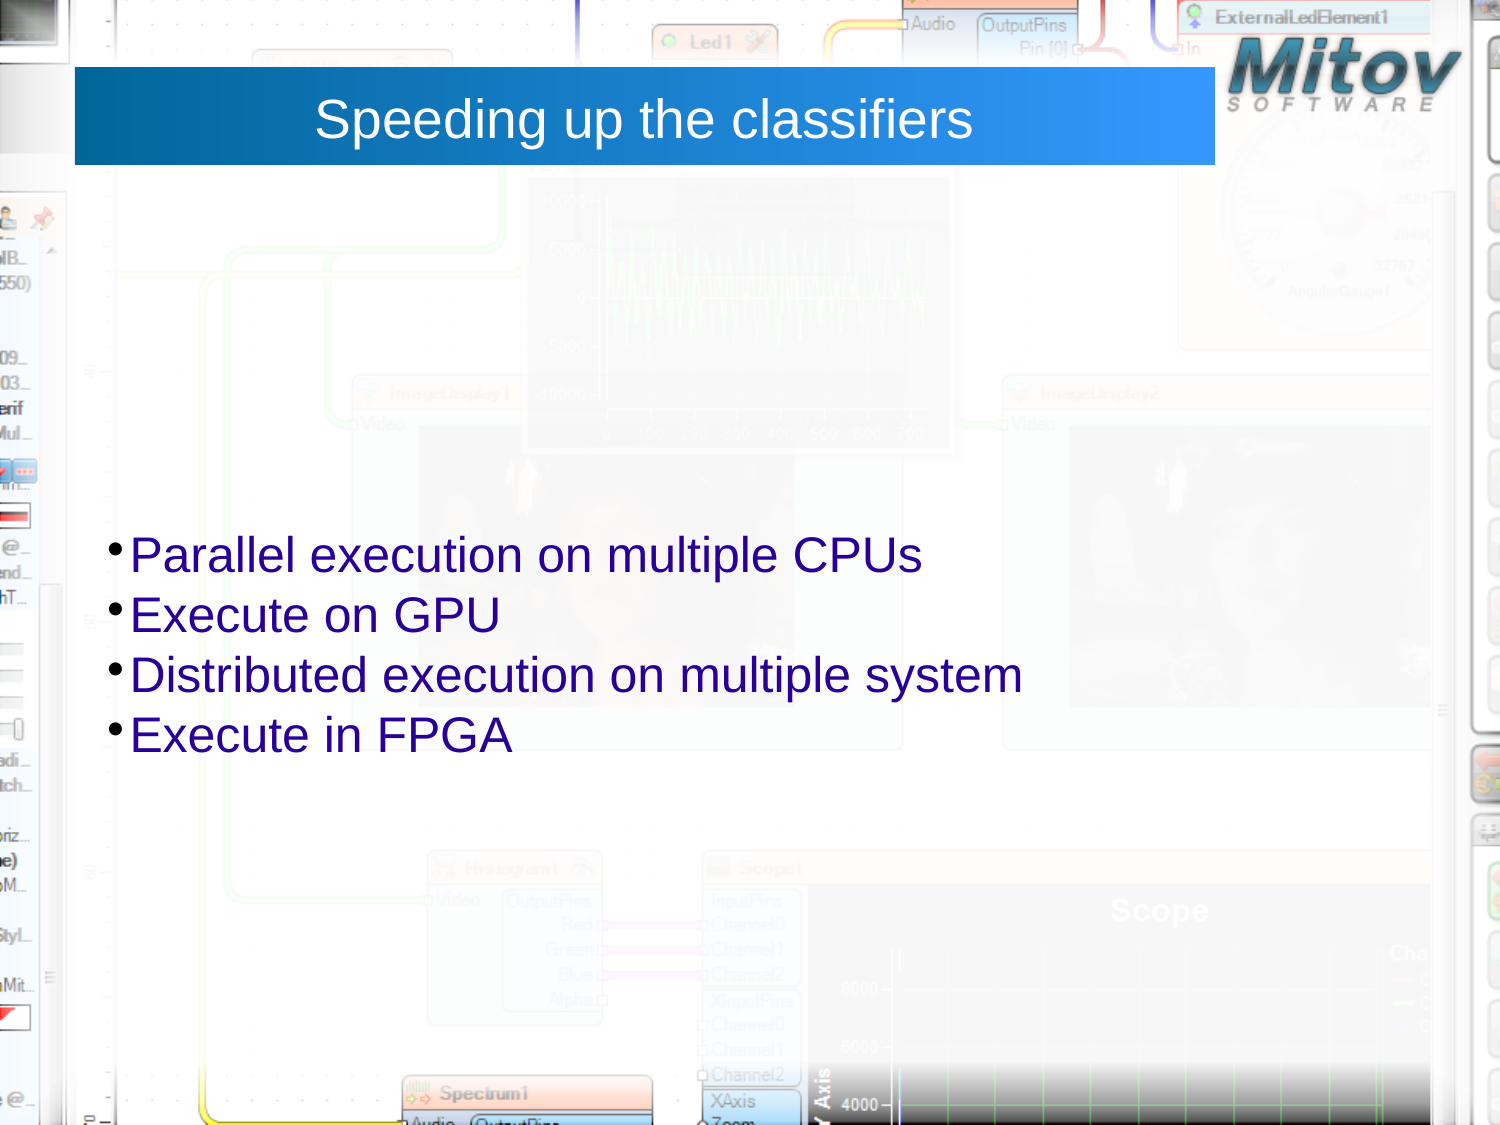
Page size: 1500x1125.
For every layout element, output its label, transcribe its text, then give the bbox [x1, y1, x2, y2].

text_box Parallel execution on multiple CPUs Execute on GPU Distributed execution on multiple system Execute in FPGA [107, 294, 1425, 911]
text_box Speeding up the classifiers [74, 67, 1215, 165]
picture [0, 0, 1500, 1125]
